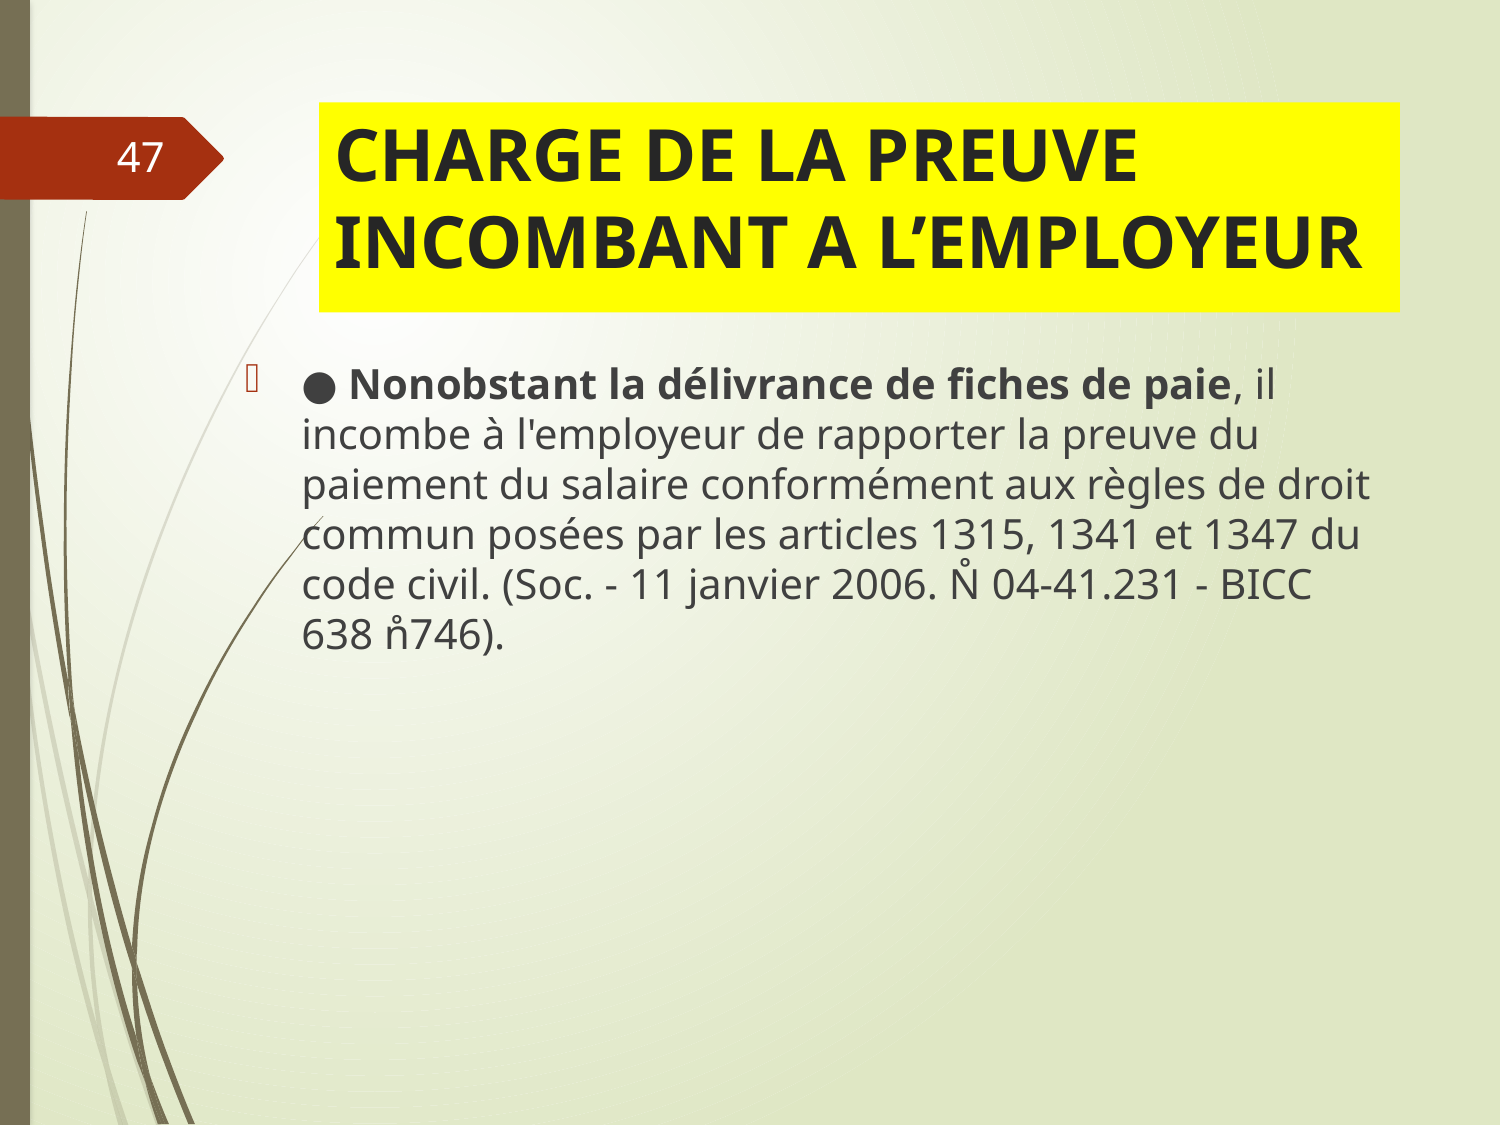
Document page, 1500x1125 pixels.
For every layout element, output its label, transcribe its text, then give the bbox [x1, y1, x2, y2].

slide_number 47 [83, 129, 180, 190]
list ● Nonobstant la délivrance de fiches de paie, il incombe à l'employeur de rapporter la preuve du paiement du salaire conformément aux règles de droit commun posées par les articles 1315, 1341 et 1347 du code civil. (Soc. - 11 janvier 2006. N̊ 04-41.231 - BICC 638 n̊746). [230, 350, 1400, 1047]
title CHARGE DE LA PREUVE INCOMBANT A L’EMPLOYEUR [319, 102, 1400, 313]
